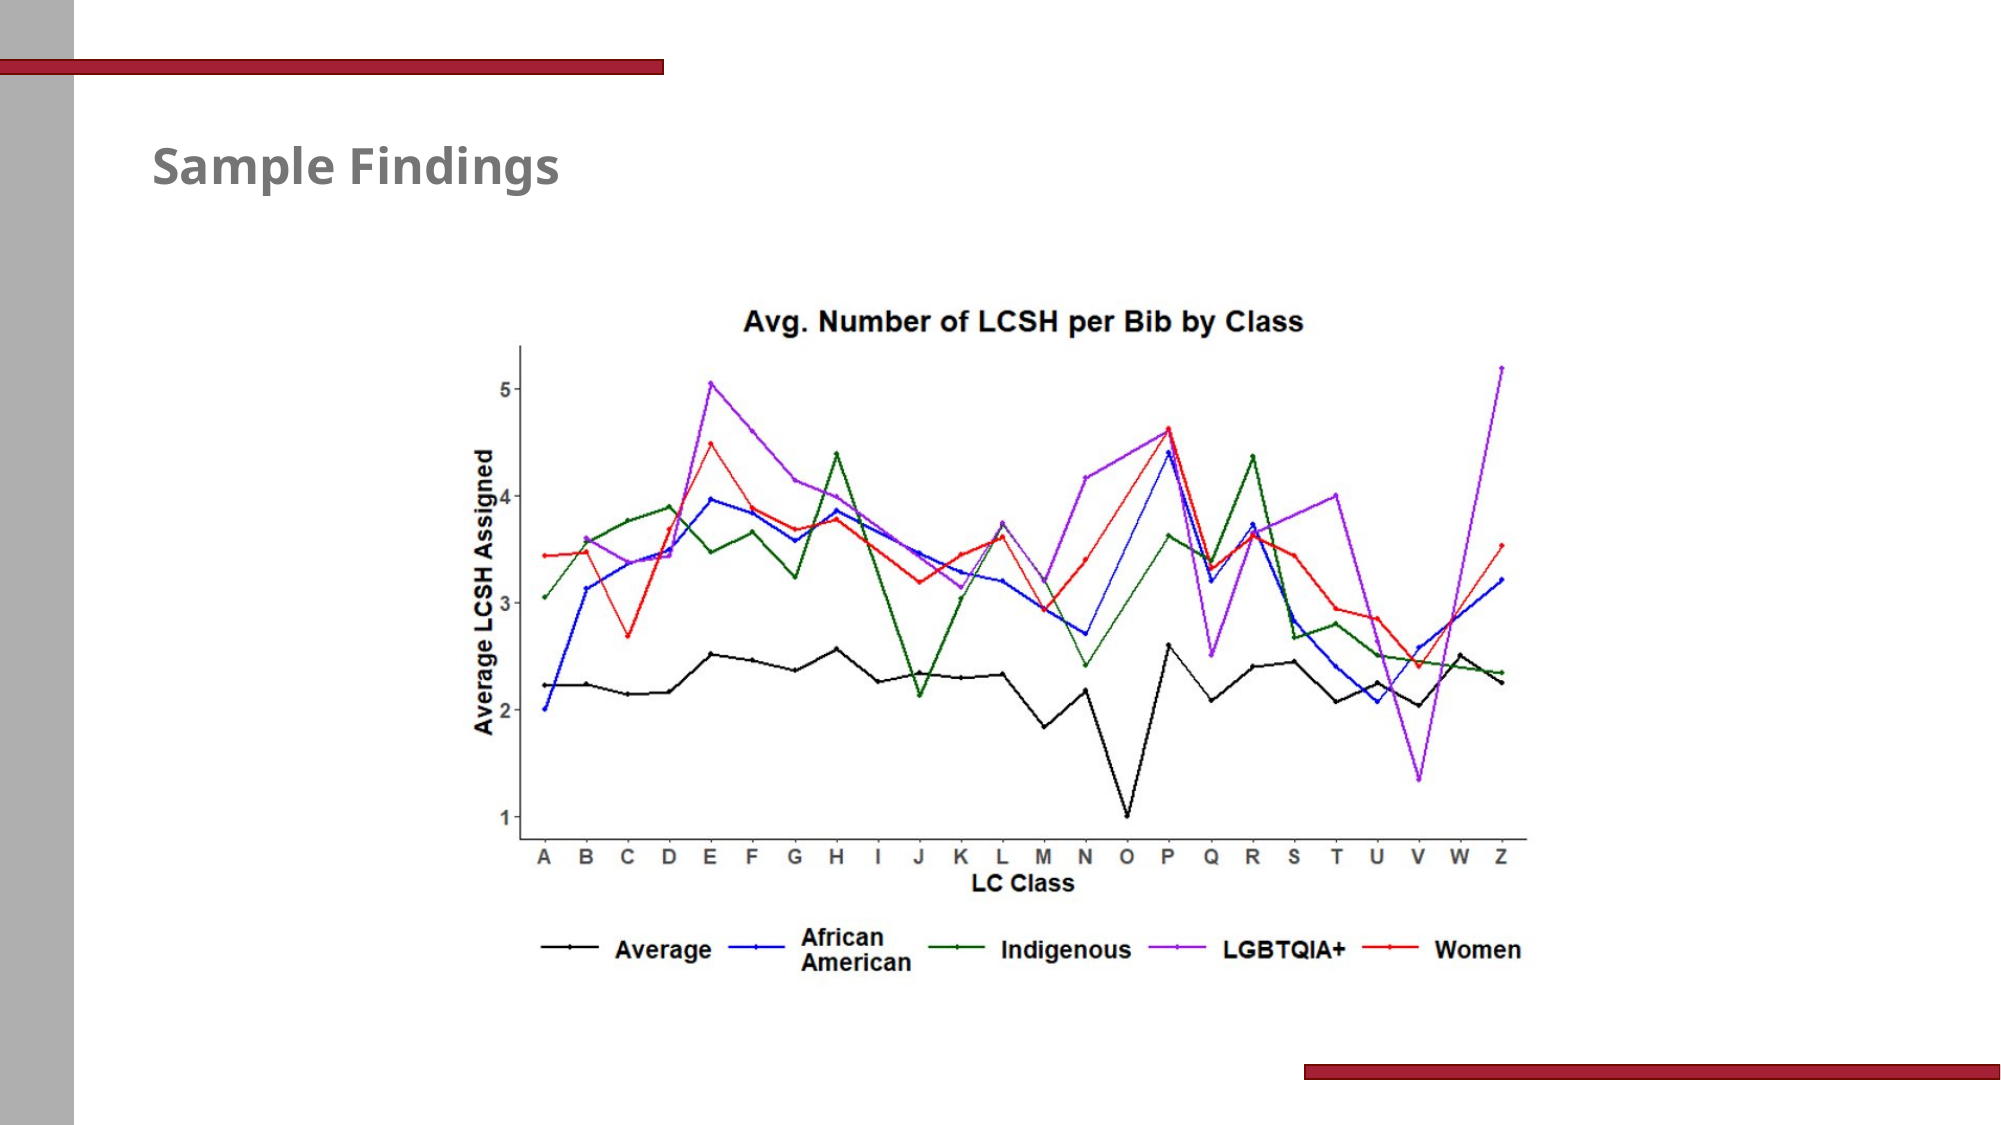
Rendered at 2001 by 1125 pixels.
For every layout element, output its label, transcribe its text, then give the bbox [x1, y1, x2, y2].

title Sample Findings [137, 59, 1863, 278]
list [463, 299, 1537, 991]
